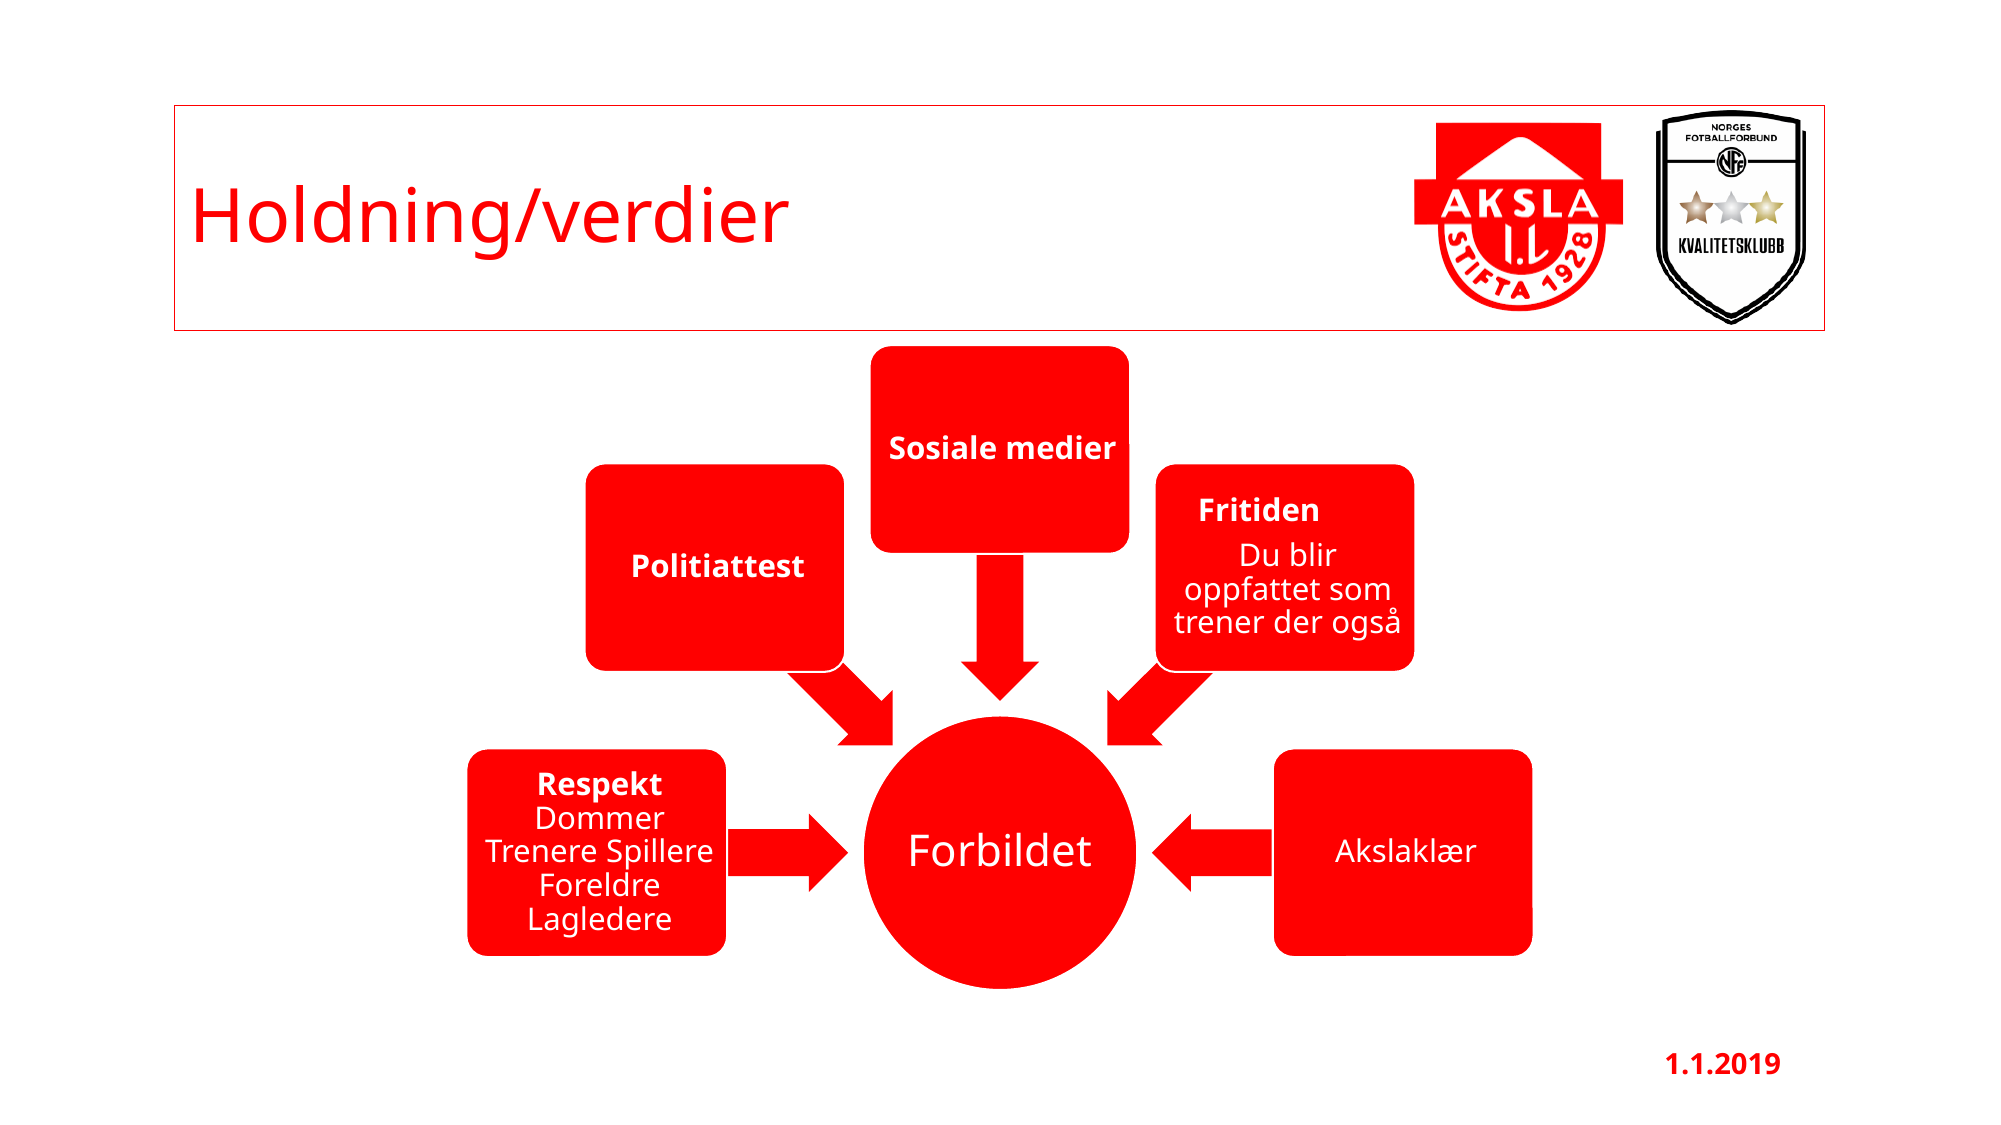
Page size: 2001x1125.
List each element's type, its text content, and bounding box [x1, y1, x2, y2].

slide_number 29 [1717, 1034, 1958, 1080]
picture [1656, 110, 1806, 325]
title Holdning/verdier [174, 105, 1825, 331]
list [174, 345, 1825, 991]
text_box 1.1.2019 [1649, 1038, 1797, 1088]
picture [1401, 110, 1637, 325]
